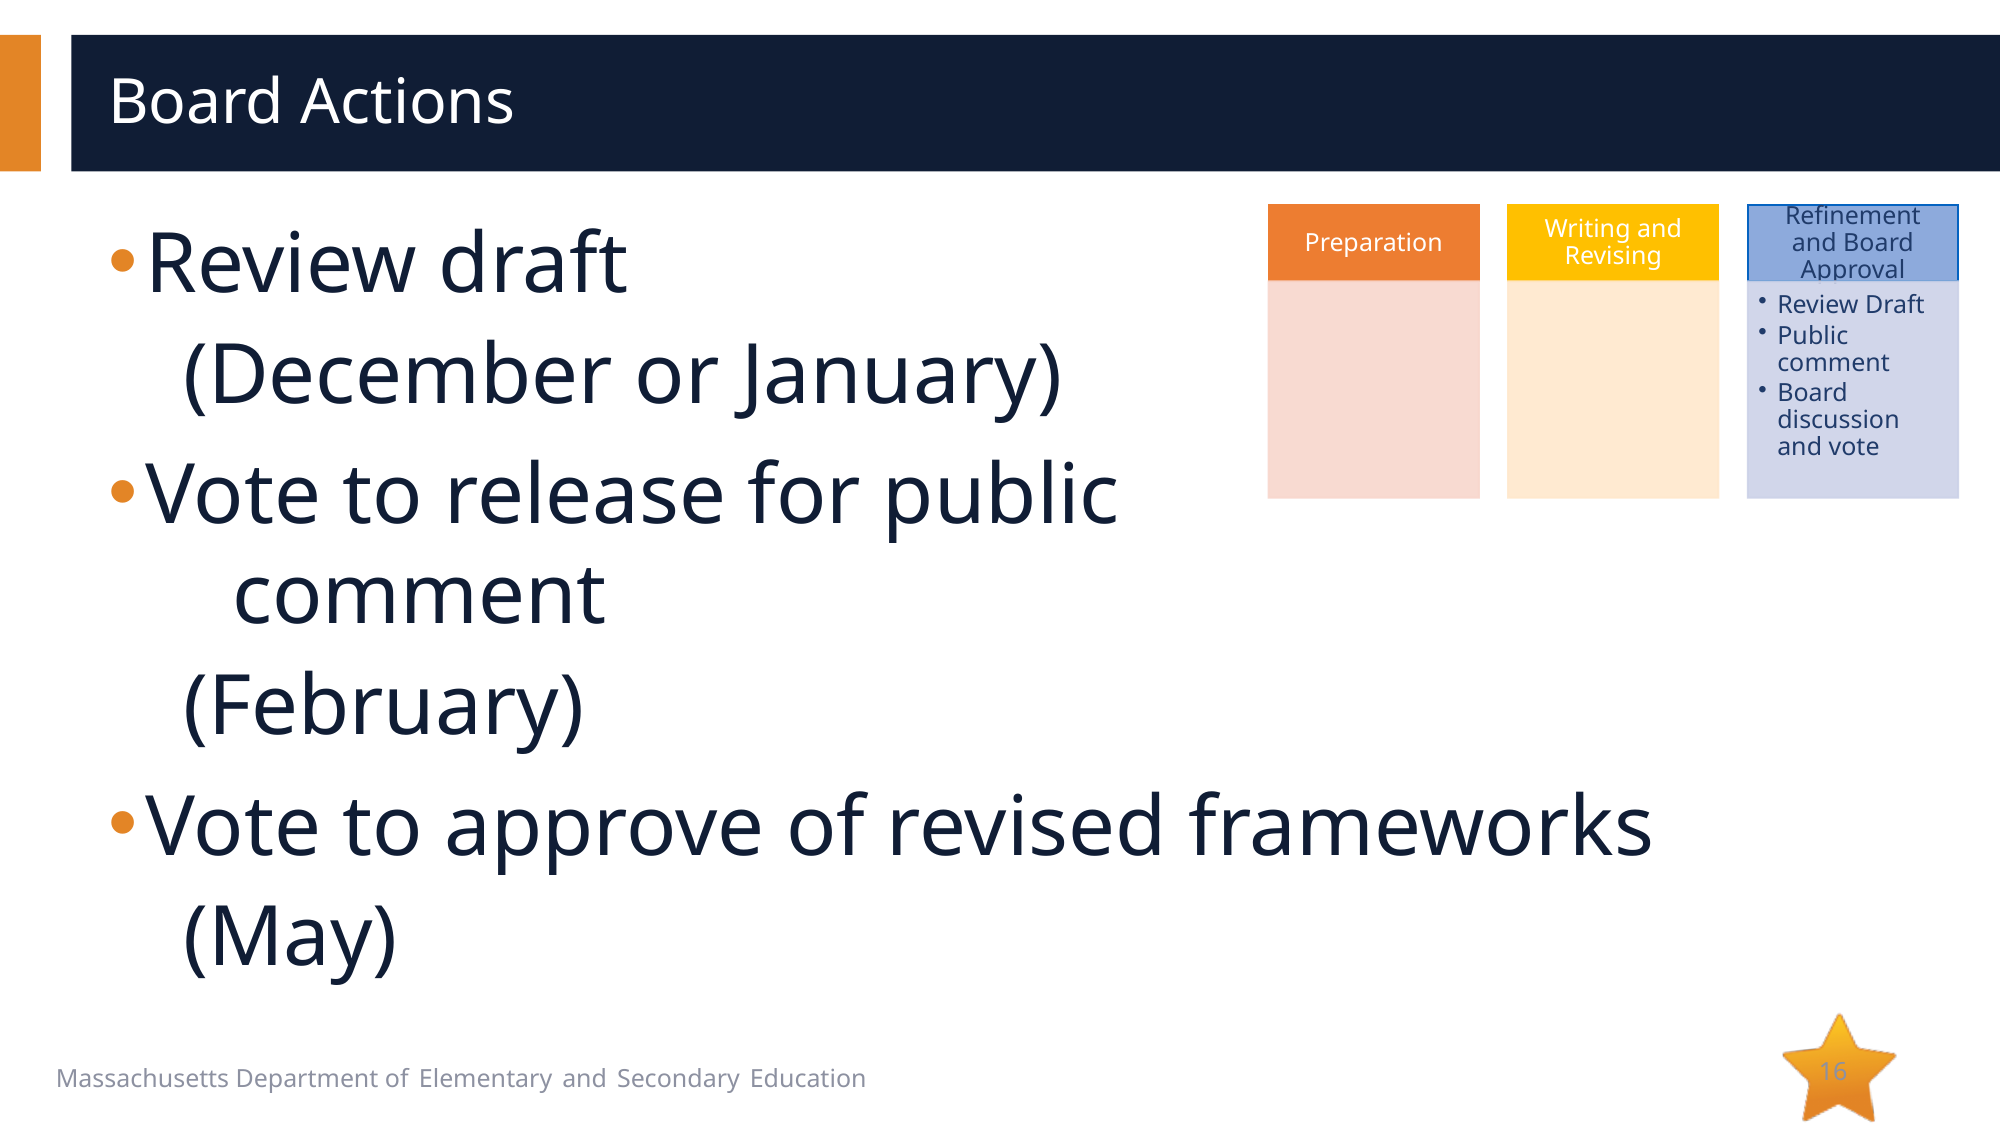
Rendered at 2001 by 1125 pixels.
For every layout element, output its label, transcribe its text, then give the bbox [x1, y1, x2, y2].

slide_number 16 [1412, 1042, 1863, 1103]
list Review draft (December or January) Vote to release for public comment (February) Vote to approve of revised frameworks (May) [93, 201, 1959, 1031]
picture [1775, 1031, 1909, 1125]
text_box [1268, 171, 1959, 532]
title Board Actions [93, 47, 1959, 159]
